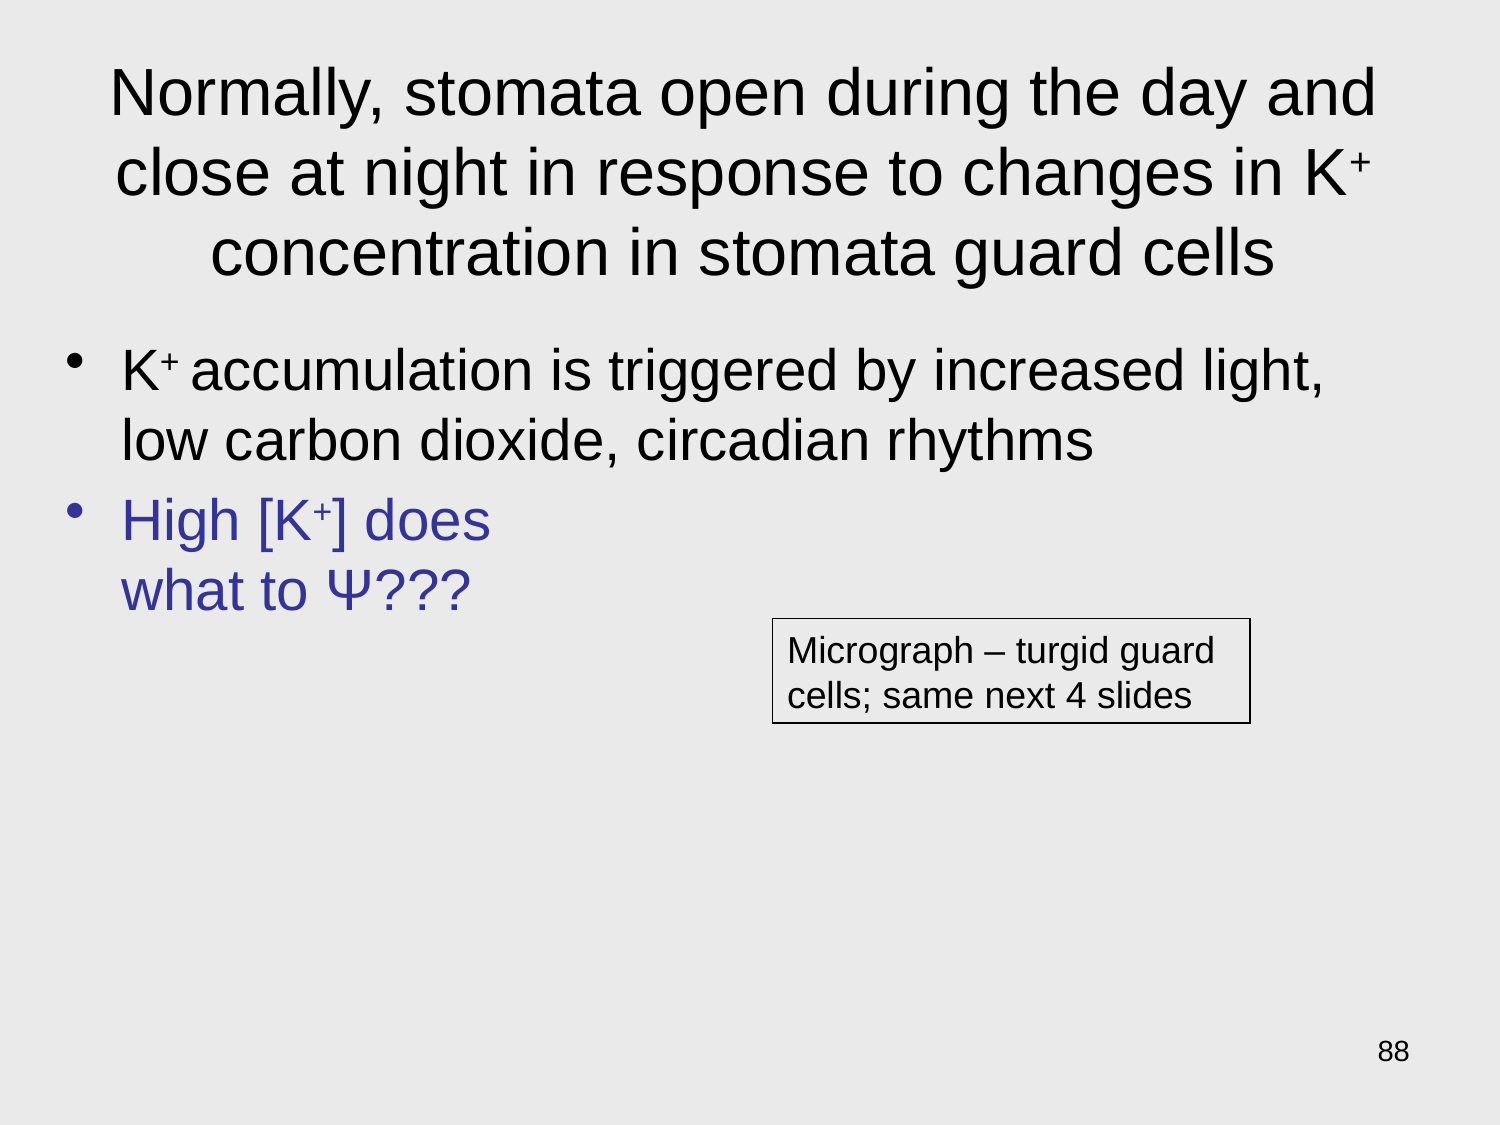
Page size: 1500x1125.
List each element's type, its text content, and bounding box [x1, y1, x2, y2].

text_box Micrograph – turgid guard cells; same next 4 slides [772, 618, 1250, 724]
list High [K+] does what to Ψ??? [50, 525, 625, 1038]
title Normally, stomata open during the day and close at night in response to changes in K+ concentration in stomata guard cells [75, 37, 1413, 300]
slide_number 88 [1074, 1024, 1425, 1103]
list K+ accumulation is triggered by increased light, low carbon dioxide, circadian rhythms [50, 324, 1388, 525]
